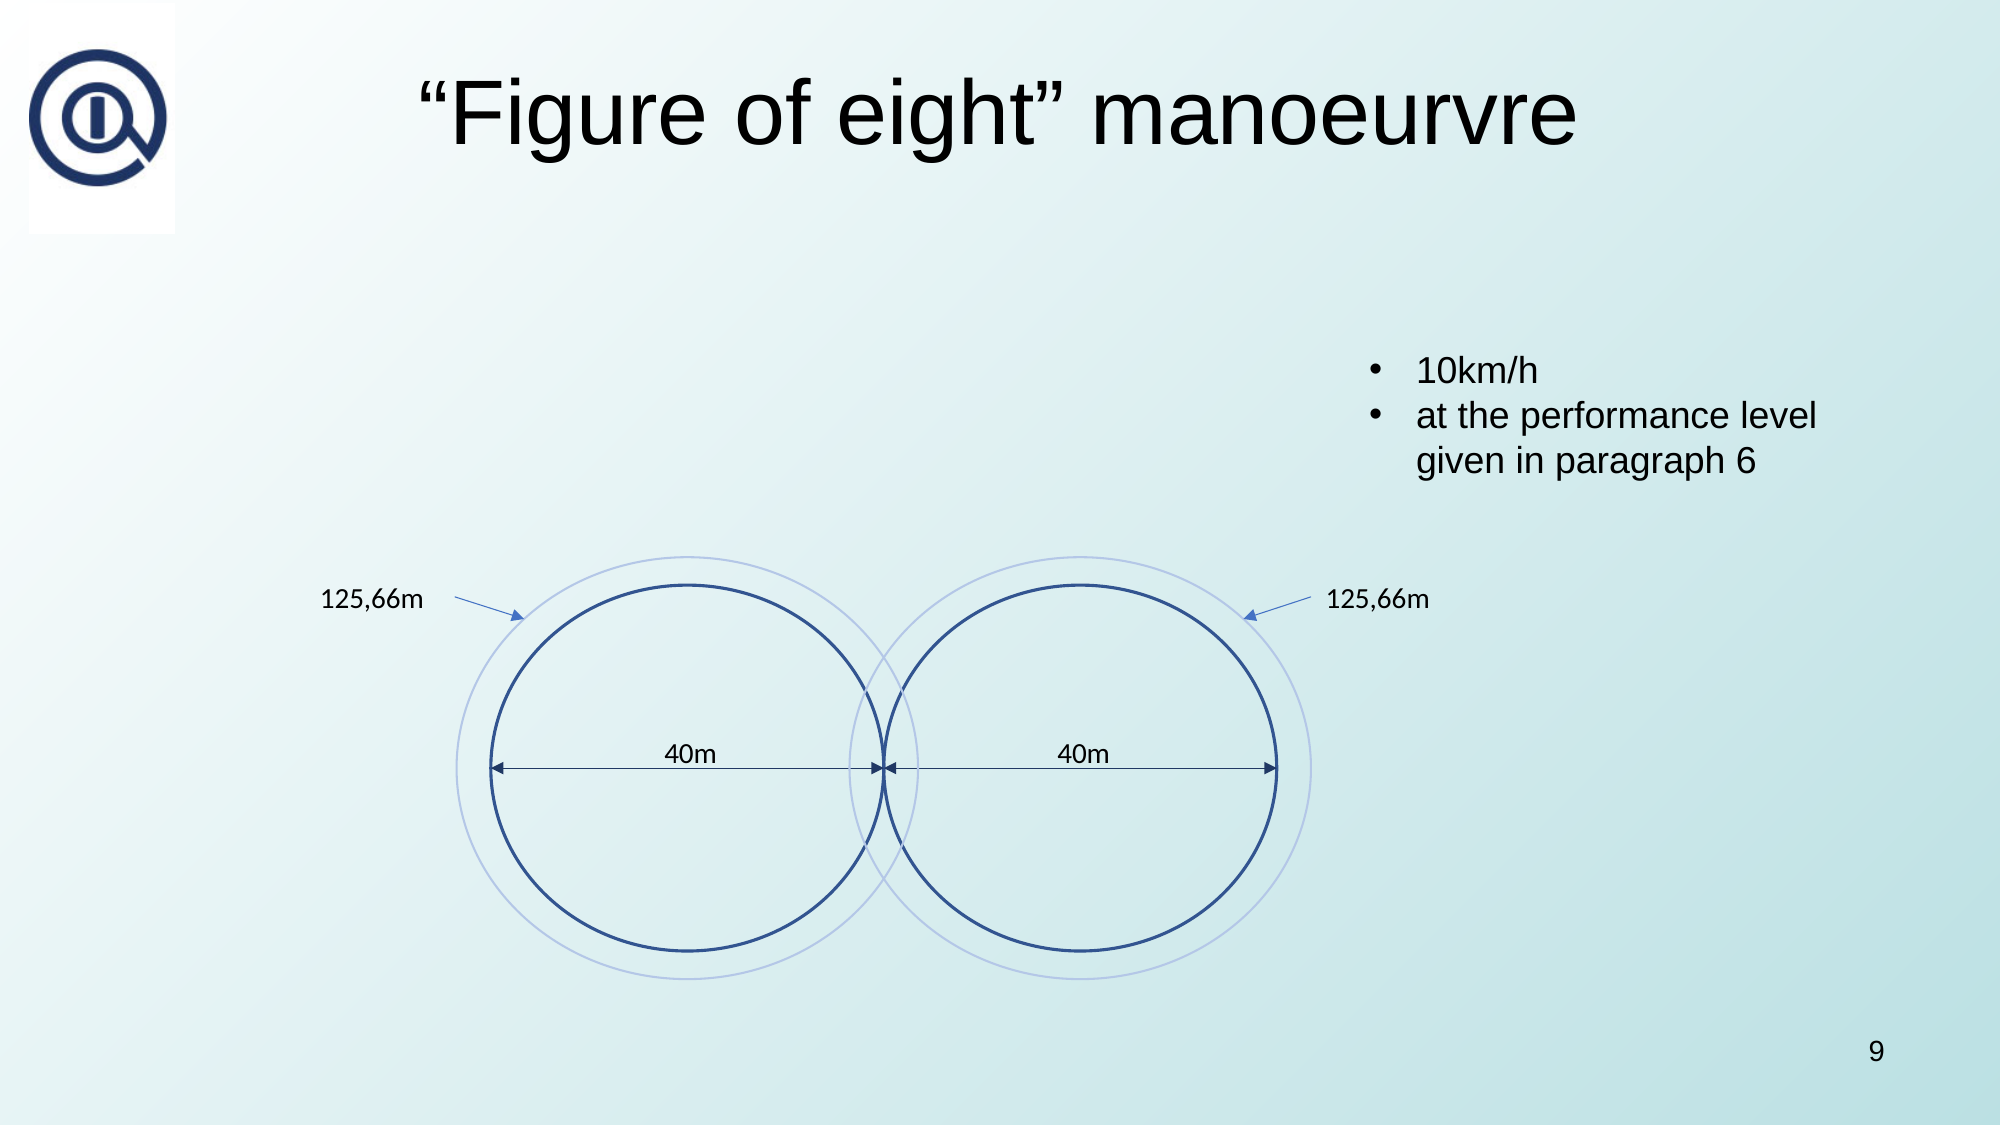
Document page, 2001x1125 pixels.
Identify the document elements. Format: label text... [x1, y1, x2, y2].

slide_number 9 [1433, 1024, 1901, 1103]
text_box [884, 557, 1311, 980]
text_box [1243, 596, 1312, 620]
title “Figure of eight” manoeurvre [99, 45, 1900, 233]
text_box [454, 596, 525, 620]
text_box 10km/h at the performance level given in paragraph 6 [1354, 339, 1930, 489]
text_box [456, 557, 919, 980]
text_box 125,66m [305, 571, 455, 622]
text_box 125,66m [1310, 571, 1461, 622]
picture [29, 3, 175, 234]
